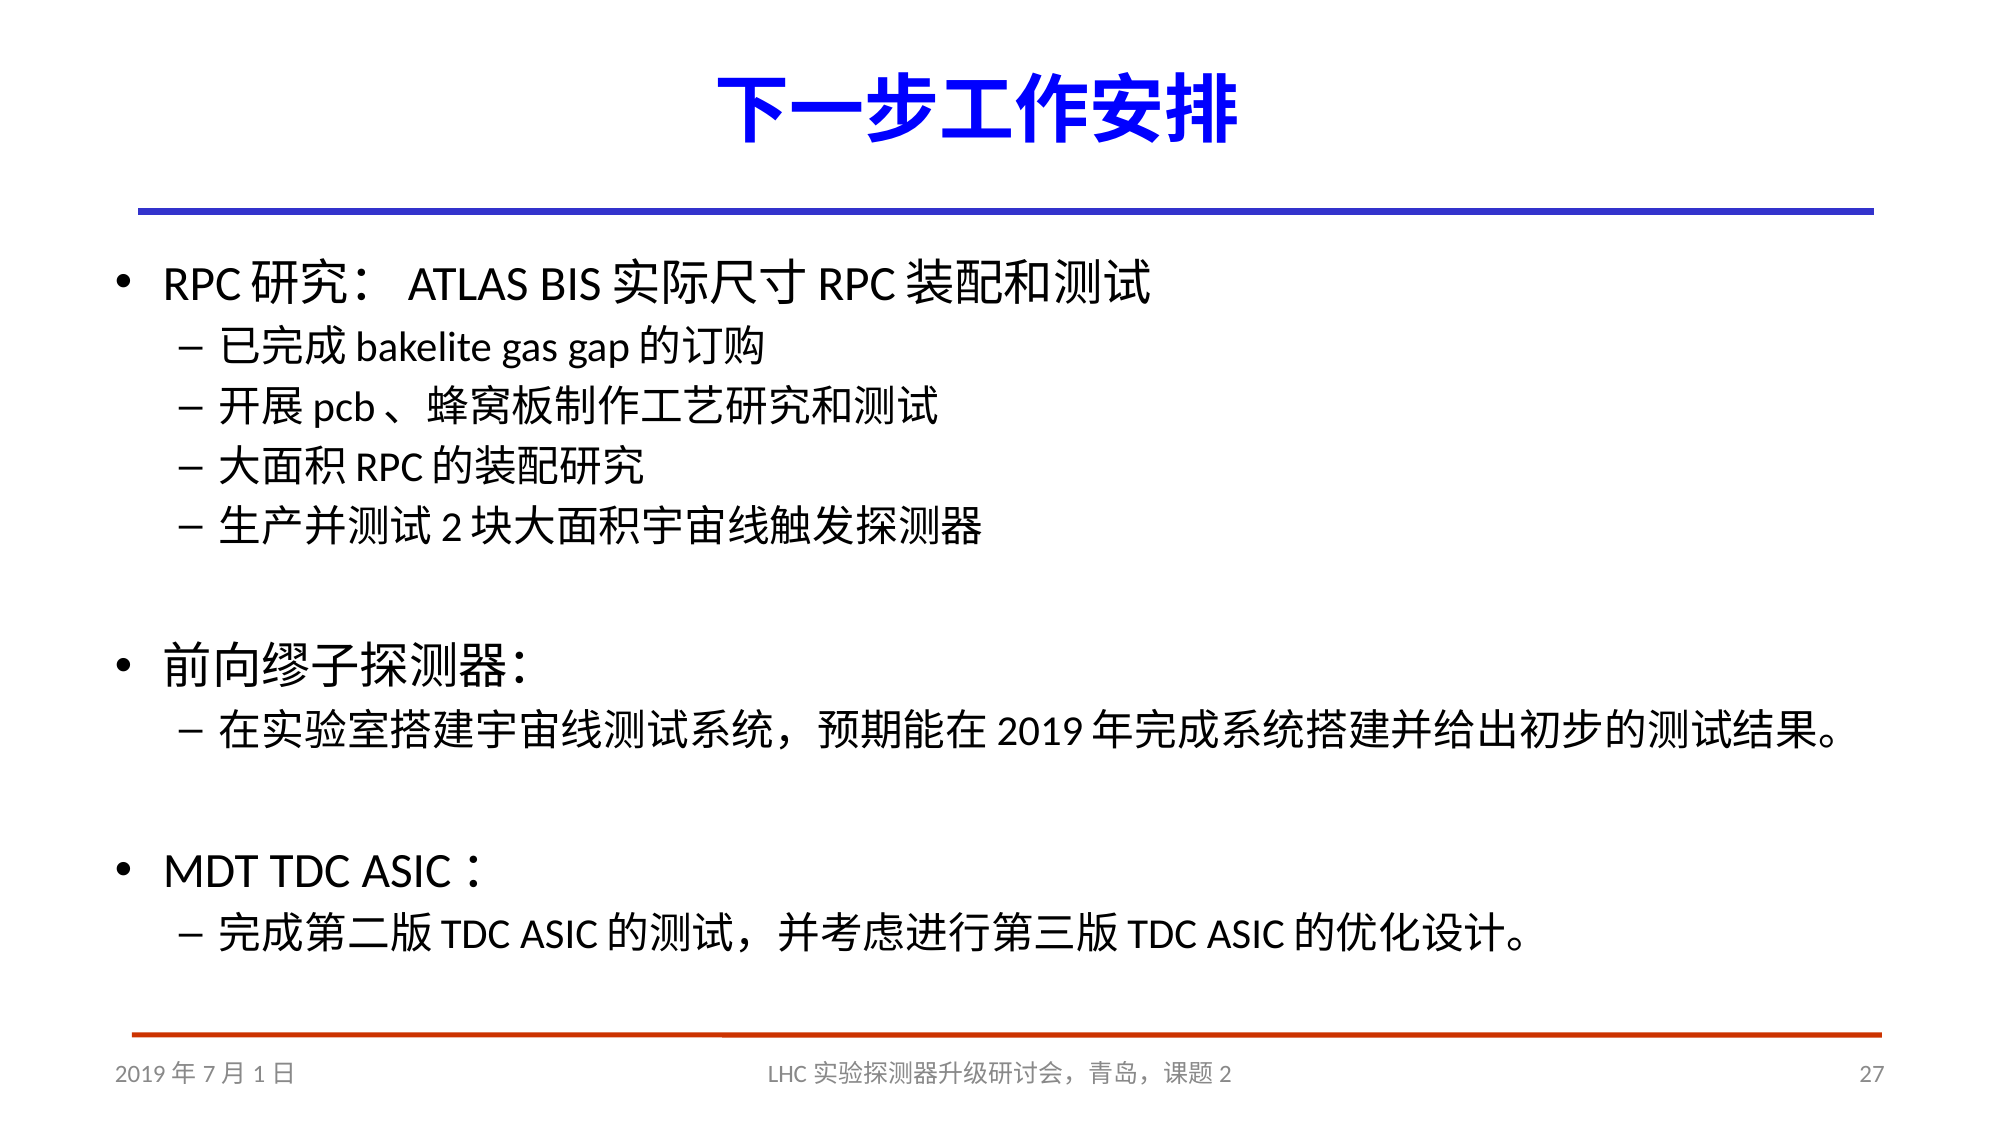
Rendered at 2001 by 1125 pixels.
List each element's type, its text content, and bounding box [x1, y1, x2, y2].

title 下一步工作安排 [149, 42, 1806, 171]
list RPC研究：ATLAS BIS实际尺寸RPC装配和测试 已完成bakelite gas gap的订购 开展pcb、蜂窝板制作工艺研究和测试 大面积RPC的装配研究 生产并测试2块大面积宇宙线触发探测器 前向缪子探测器： 在实验室搭建宇宙线测试系统，预期能在2019年完成系统搭建并给出初步的测试结果。 MDT TDC ASIC： 完成第二版TDC ASIC的测试，并考虑进行第三版TDC ASIC的优化设计。 [99, 243, 1901, 1006]
footer LHC实验探测器升级研讨会，青岛，课题2 [683, 1042, 1317, 1103]
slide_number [99, 1042, 567, 1103]
slide_number 27 [1433, 1042, 1900, 1103]
